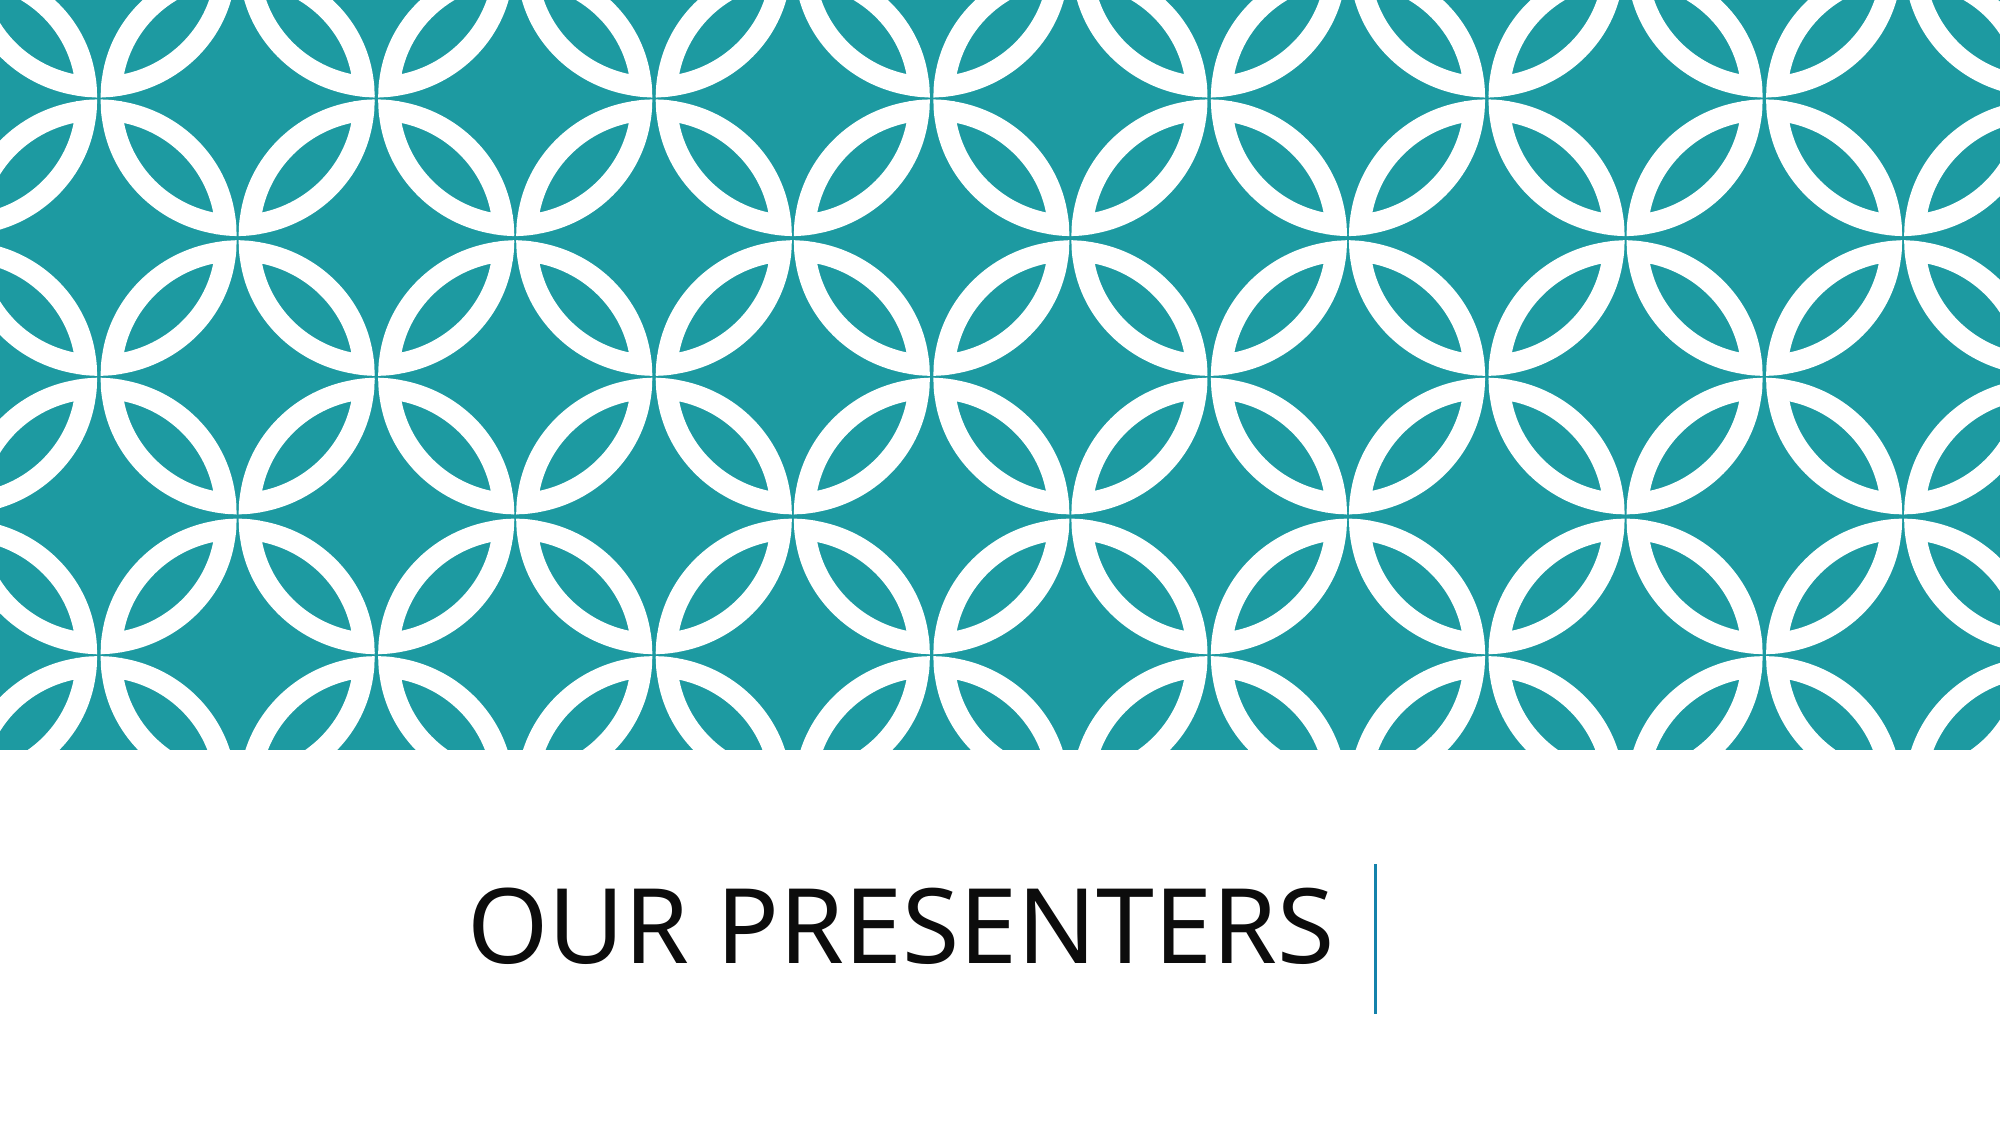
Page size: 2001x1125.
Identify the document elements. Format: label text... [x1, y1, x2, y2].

title OUR PRESENTERS [75, 813, 1350, 1054]
